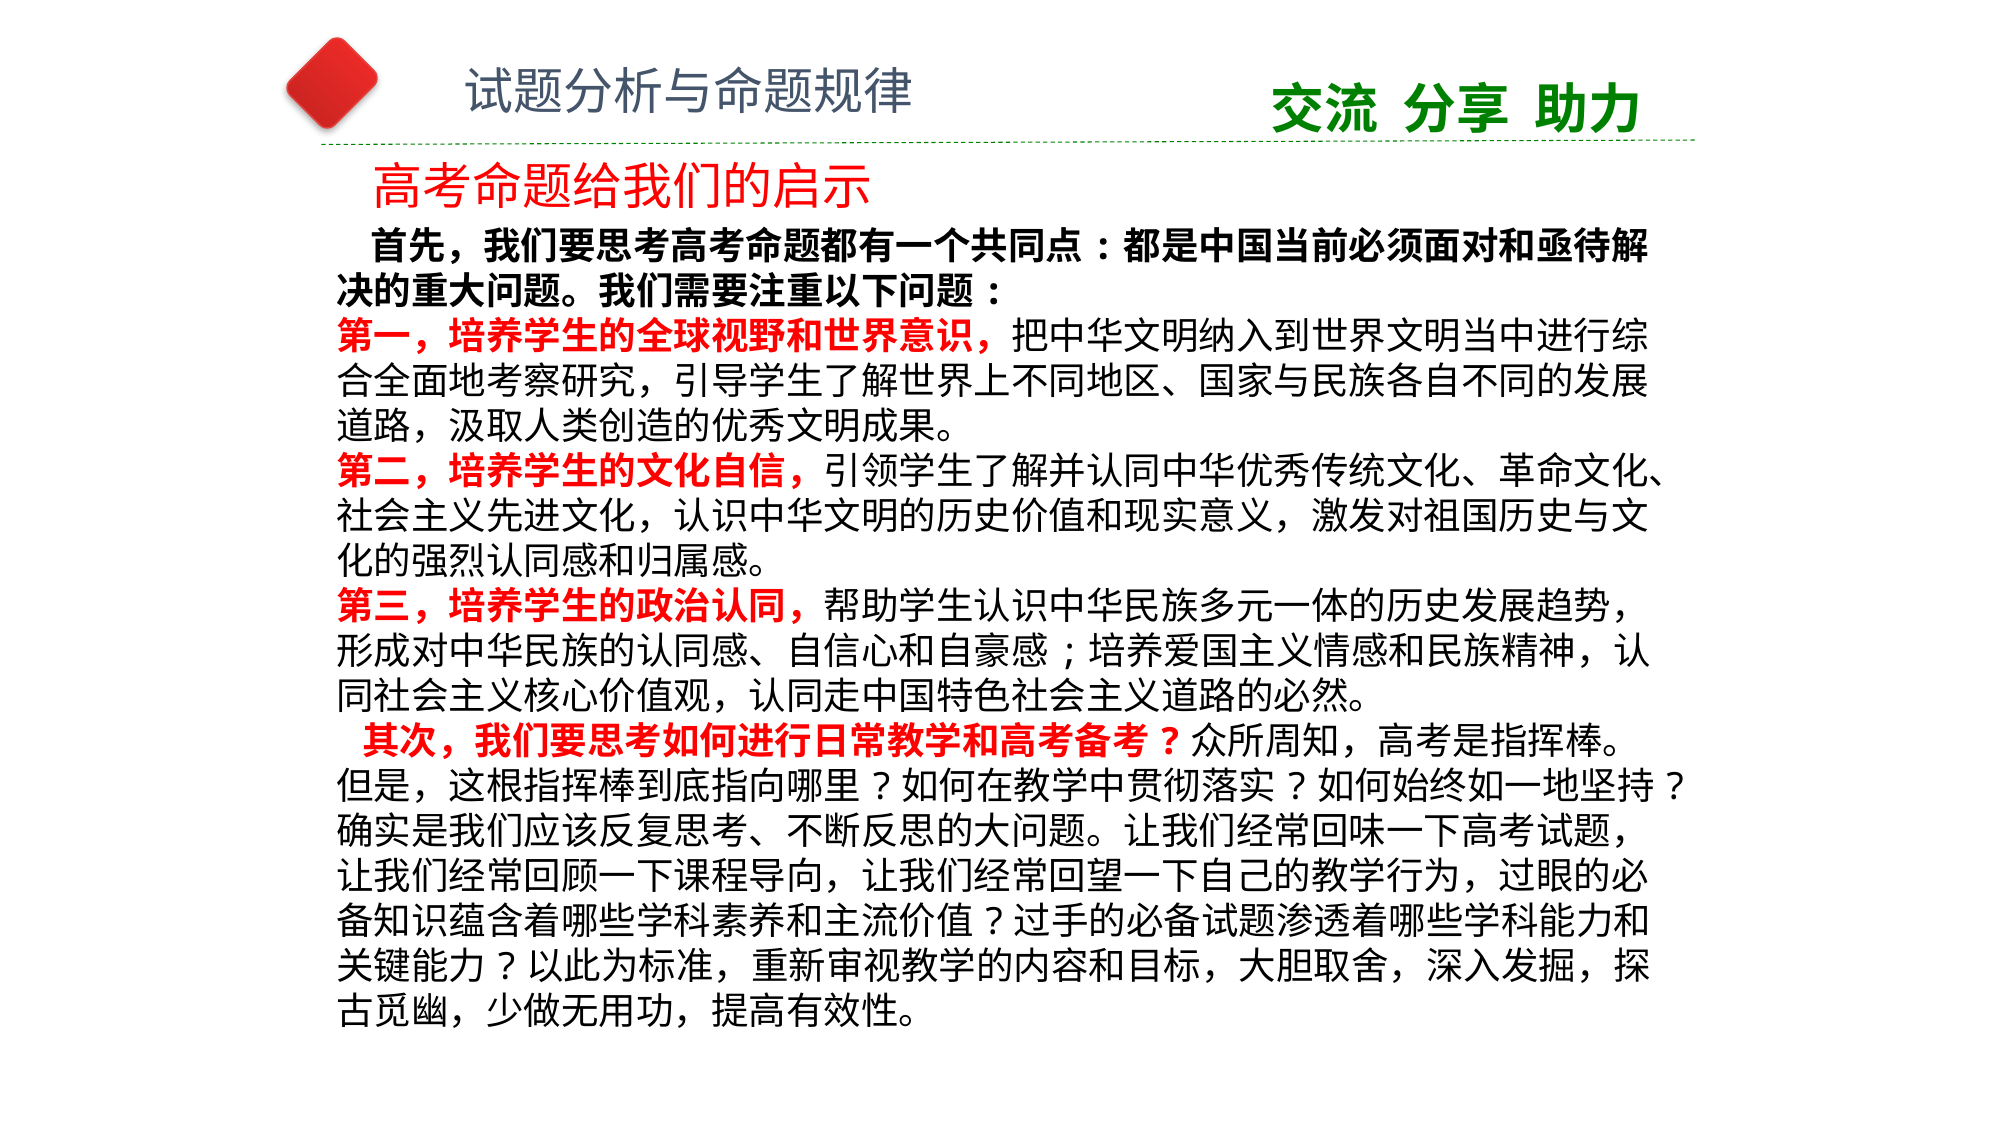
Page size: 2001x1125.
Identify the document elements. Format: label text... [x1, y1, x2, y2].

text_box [321, 139, 1696, 145]
text_box 试题分析与命题规律 [396, 52, 981, 128]
text_box 首先，我们要思考高考命题都有一个共同点:都是中国当前必须面对和亟待解决的重大问题。我们需要注重以下问题: 第一，培养学生的全球视野和世界意识，把中华文明纳入到世界文明当中进行综合全面地考察研究，引导学生了解世界上不同地区、国家与民族各自不同的发展道路，汲取人类创造的优秀文明成果。 第二，培养学生的文化自信，引领学生了解并认同中华优秀传统文化、革命文化、社会主义先进文化，认识中华文明的历史价值和现实意义，激发对祖国历史与文化的强烈认同感和归属感。 第三，培养学生的政治认同，帮助学生认识中华民族多元一体的历史发展趋势，形成对中华民族的认同感、自信心和自豪感;培养爱国主义情感和民族精神，认同社会主义核心价值观，认同走中国特色社会主义道路的必然。 其次，我们要思考如何进行日常教学和高考备考?众所周知，高考是指挥棒。但是，这根指挥棒到底指向哪里?如何在教学中贯彻落实?如何始终如一地坚持?确实是我们应该反复思考、不断反思的大问题。让我们经常回味一下高考试题，让我们经常回顾一下课程导向，让我们经常回望一下自己的教学行为，过眼的必备知识蕴含着哪些学科素养和主流价值?过手的必备试题渗透着哪些学科能力和关键能力?以此为标准，重新审视教学的内容和目标，大胆取舍，深入发掘，探古觅幽，少做无用功，提高有效性。 [321, 214, 1679, 1040]
text_box 高考命题给我们的启示 [357, 147, 921, 214]
text_box 交流 分享 助力 [1195, 67, 1717, 147]
text_box [287, 38, 377, 128]
